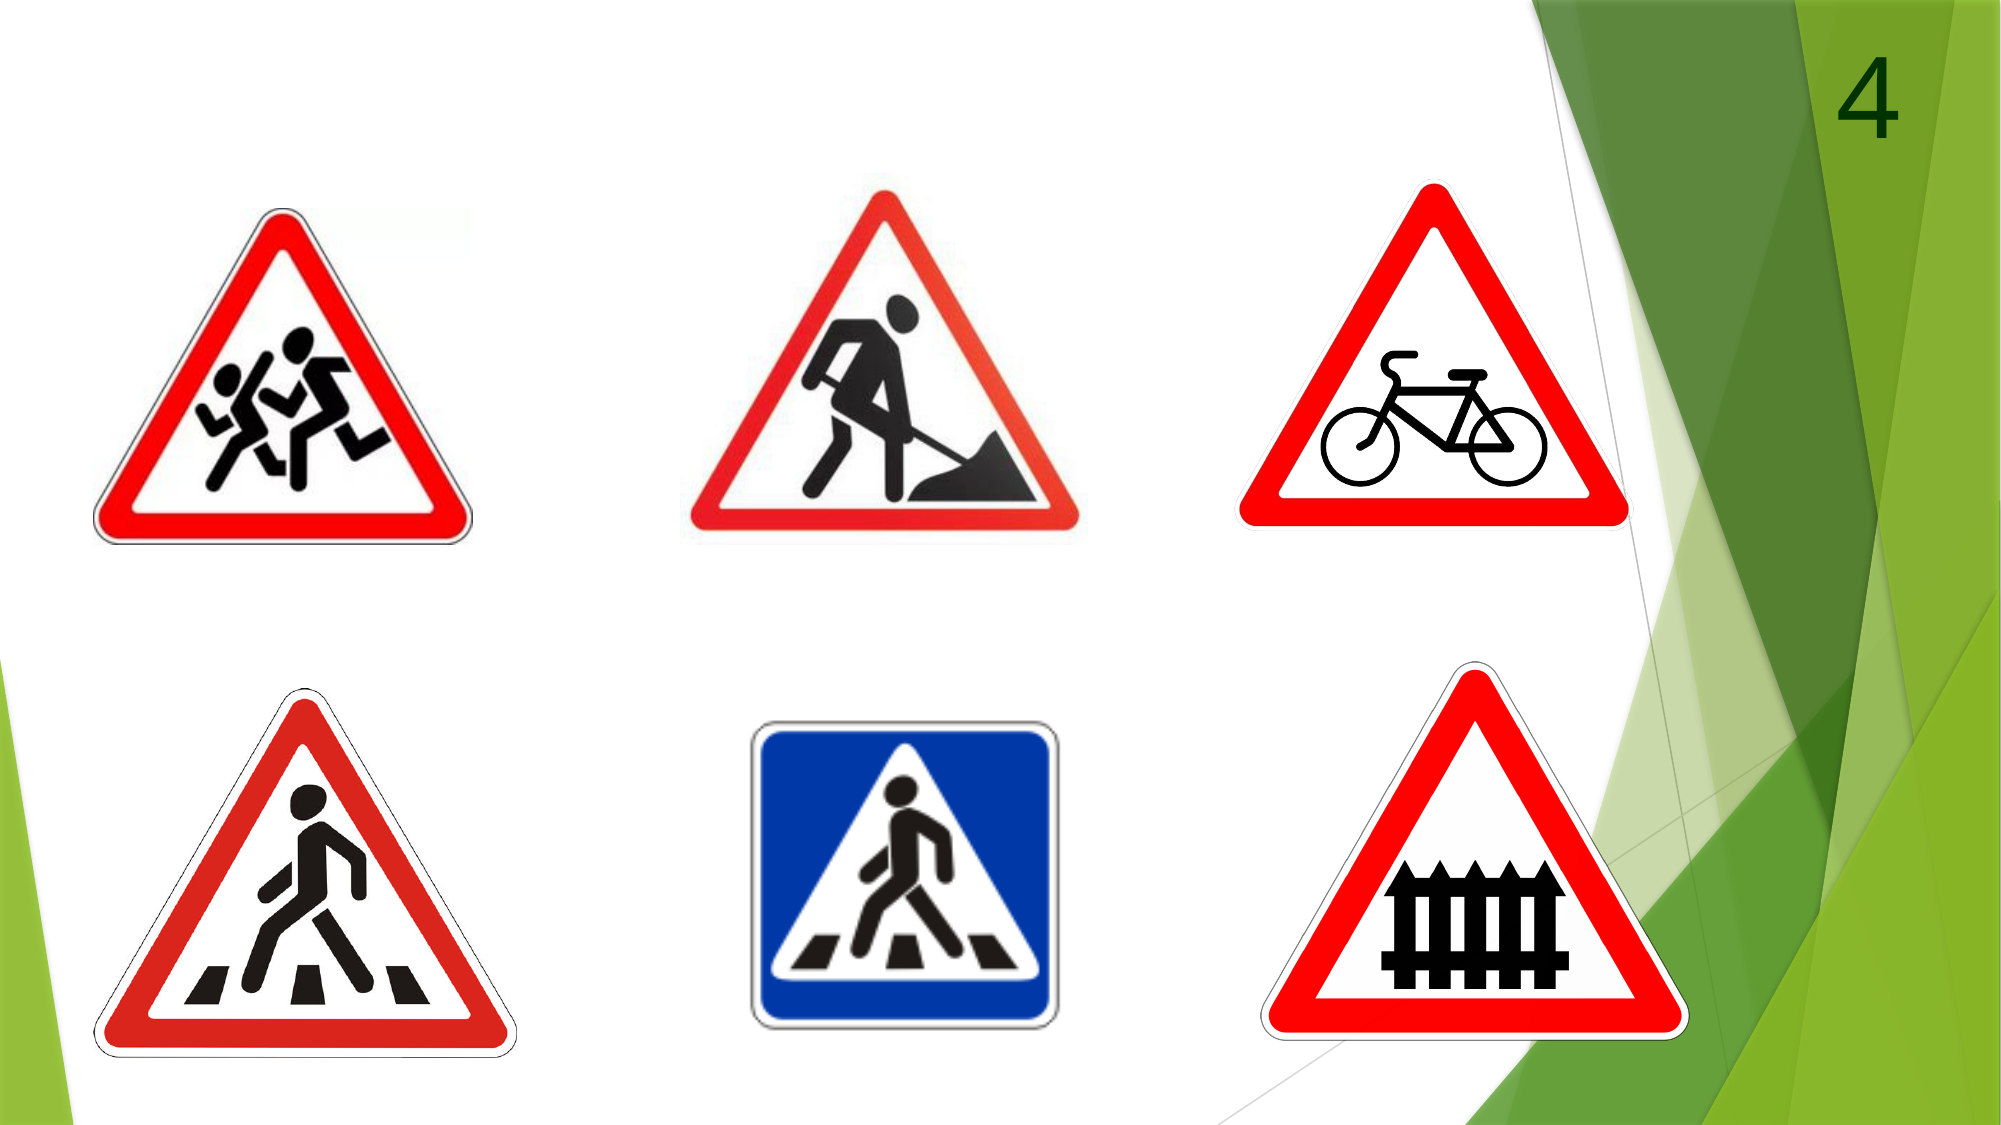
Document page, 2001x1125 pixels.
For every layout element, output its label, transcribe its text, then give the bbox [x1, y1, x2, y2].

picture [1177, 164, 1704, 545]
picture [740, 713, 1068, 1041]
picture [92, 687, 518, 1058]
picture [679, 172, 1088, 545]
picture [92, 207, 474, 545]
picture [1259, 661, 1690, 1041]
title 4 [1821, 18, 1980, 174]
